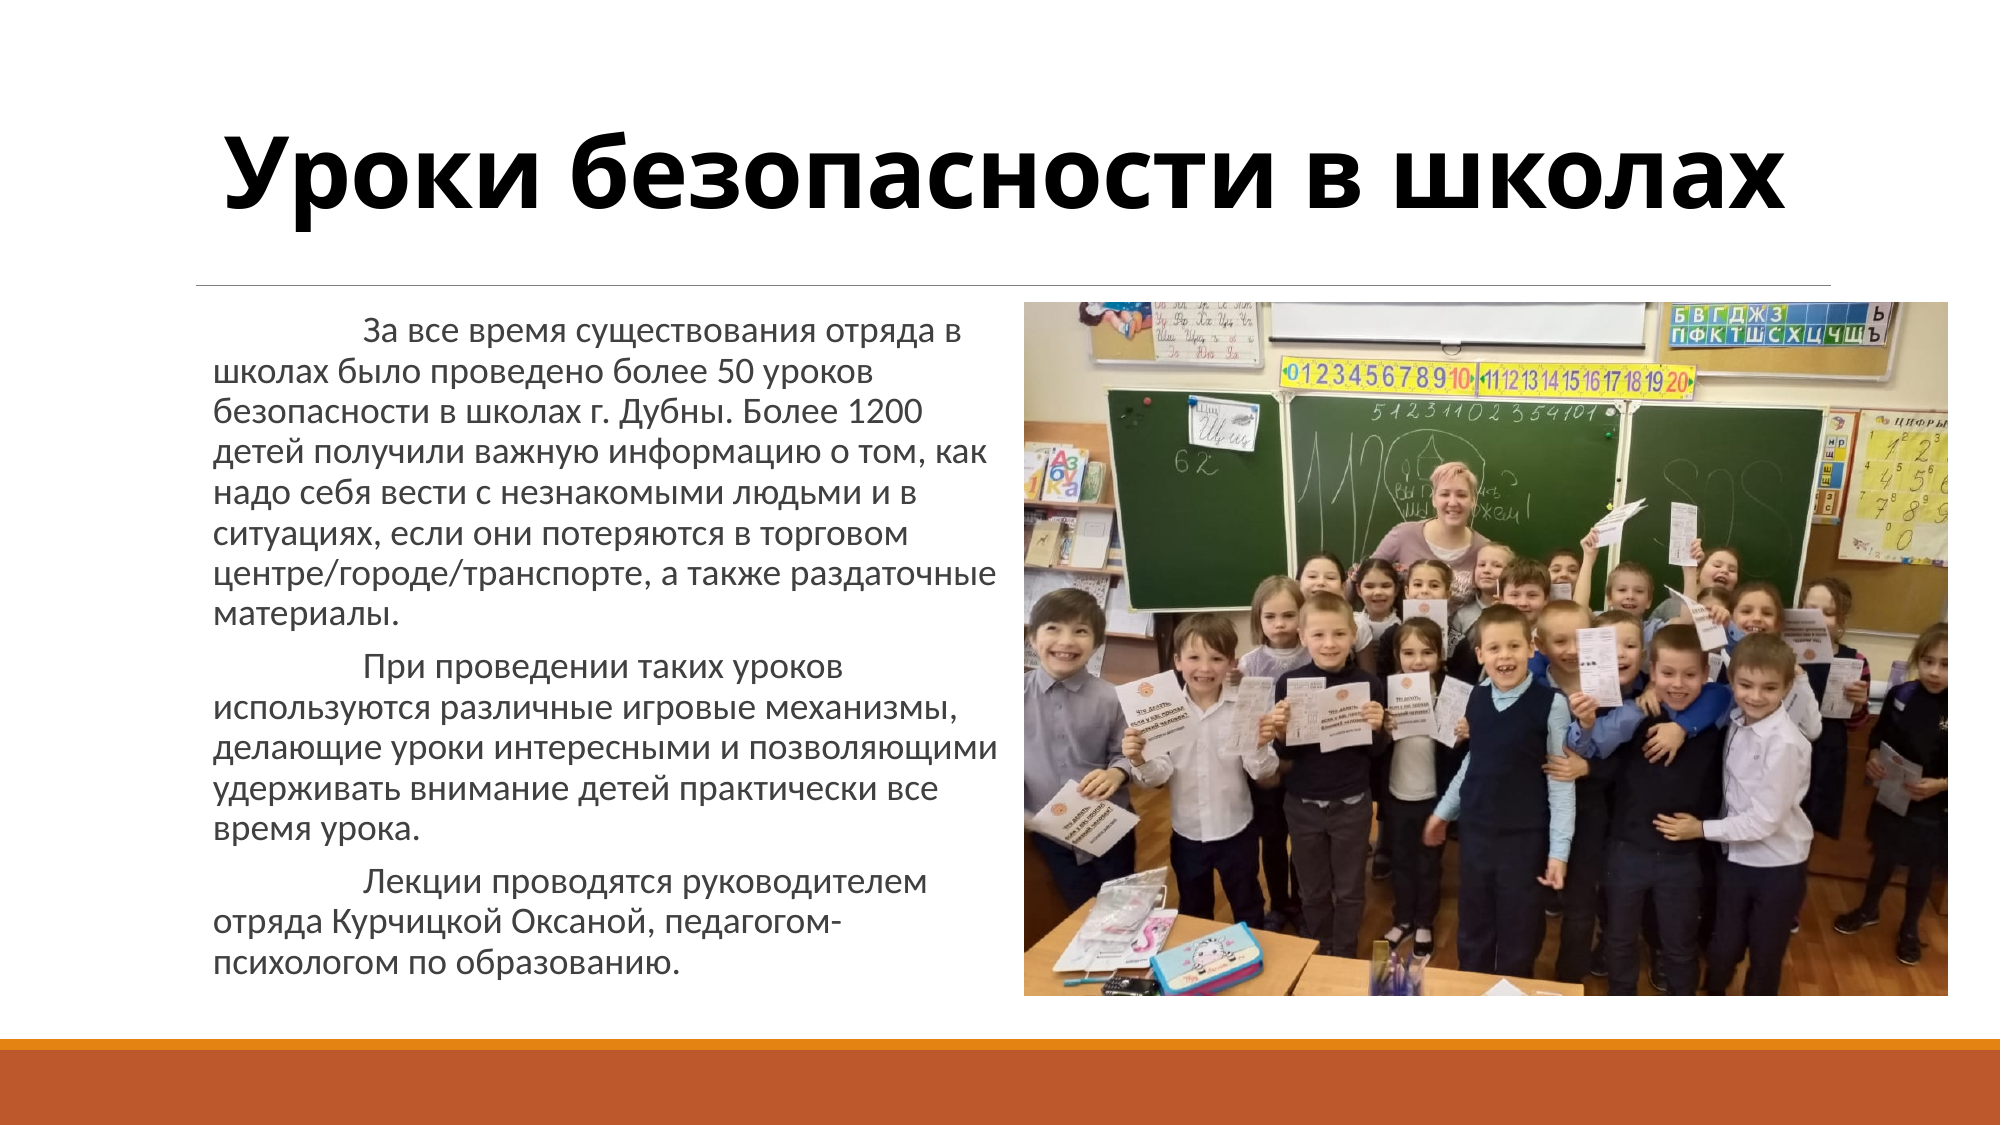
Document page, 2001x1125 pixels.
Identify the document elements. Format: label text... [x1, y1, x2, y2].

title Уроки безопасности в школах [180, 47, 1830, 237]
list За все время существования отряда в школах было проведено более 50 уроков безопасности в школах г. Дубны. Более 1200 детей получили важную информацию о том, как надо себя вести с незнакомыми людьми и в ситуациях, если они потеряются в торговом центре/городе/транспорте, а также раздаточные материалы. При проведении таких уроков используются различные игровые механизмы, делающие уроки интересными и позволяющими удерживать внимание детей практически все время урока. Лекции проводятся руководителем отряда Курчицкой Оксаной, педагогом-психологом по образованию. [180, 302, 1000, 1027]
picture [1023, 302, 1949, 996]
